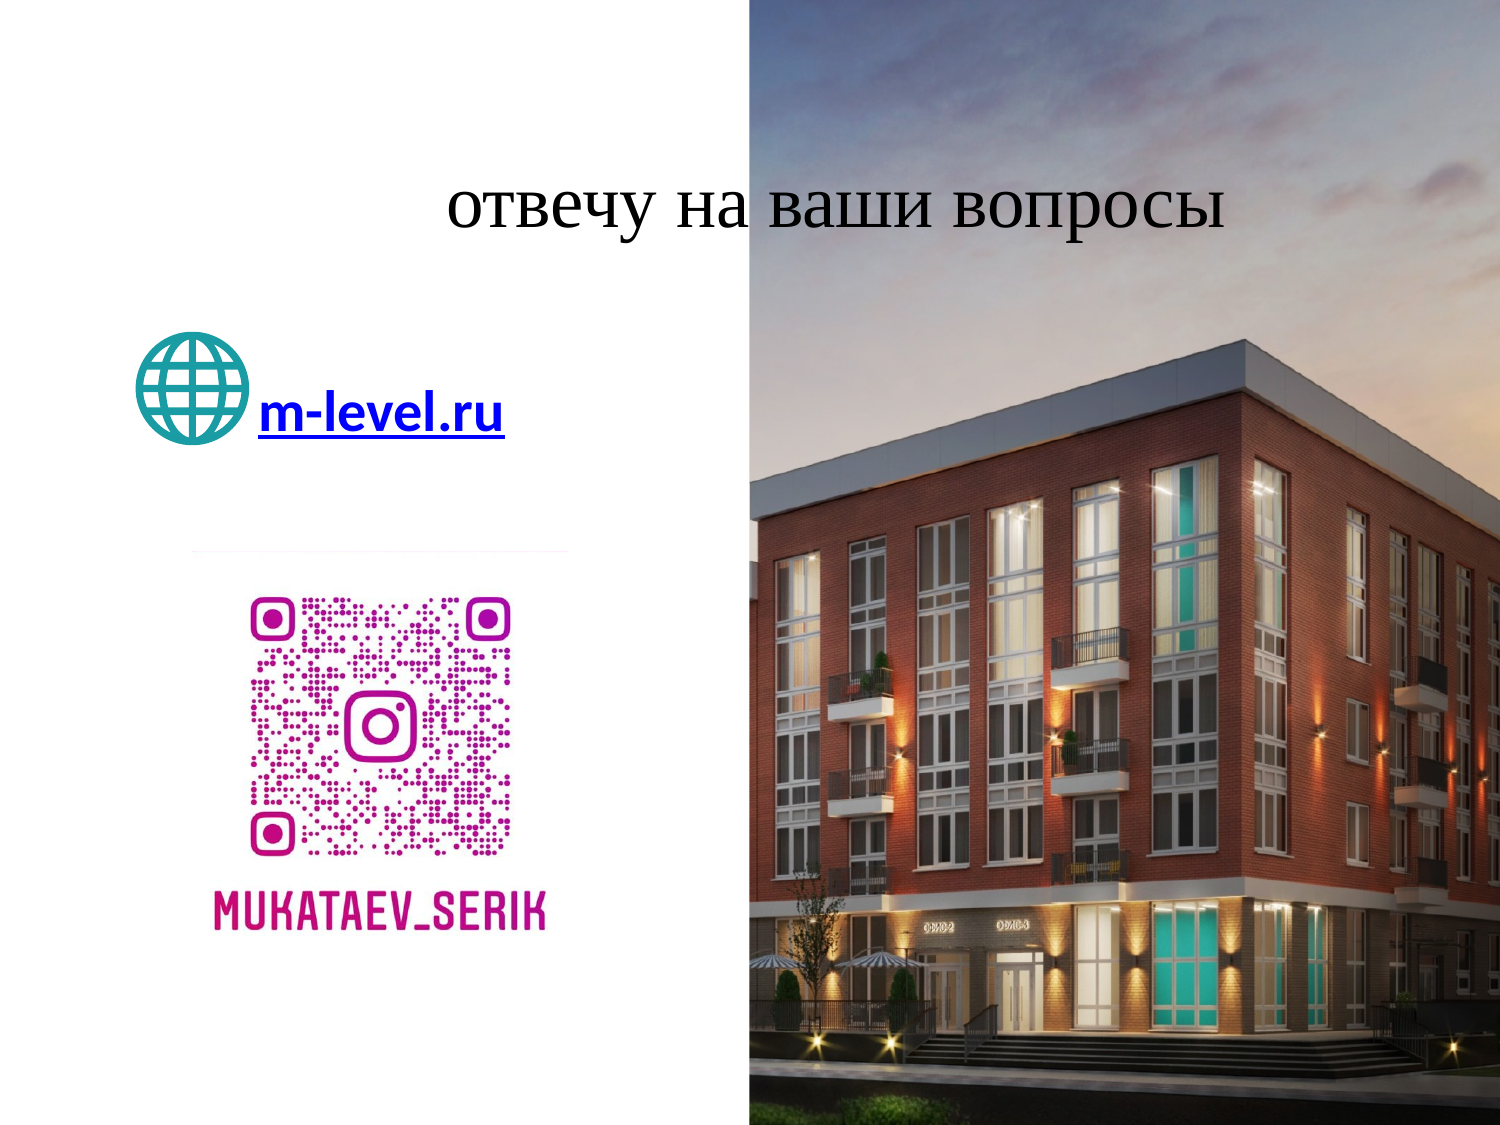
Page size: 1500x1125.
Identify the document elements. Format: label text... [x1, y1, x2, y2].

text_box [135, 331, 250, 446]
picture [192, 551, 568, 954]
picture [749, 0, 1500, 1125]
text_box отвечу на ваши вопросы [431, 144, 744, 250]
text_box m-level.ru [50, 219, 713, 696]
